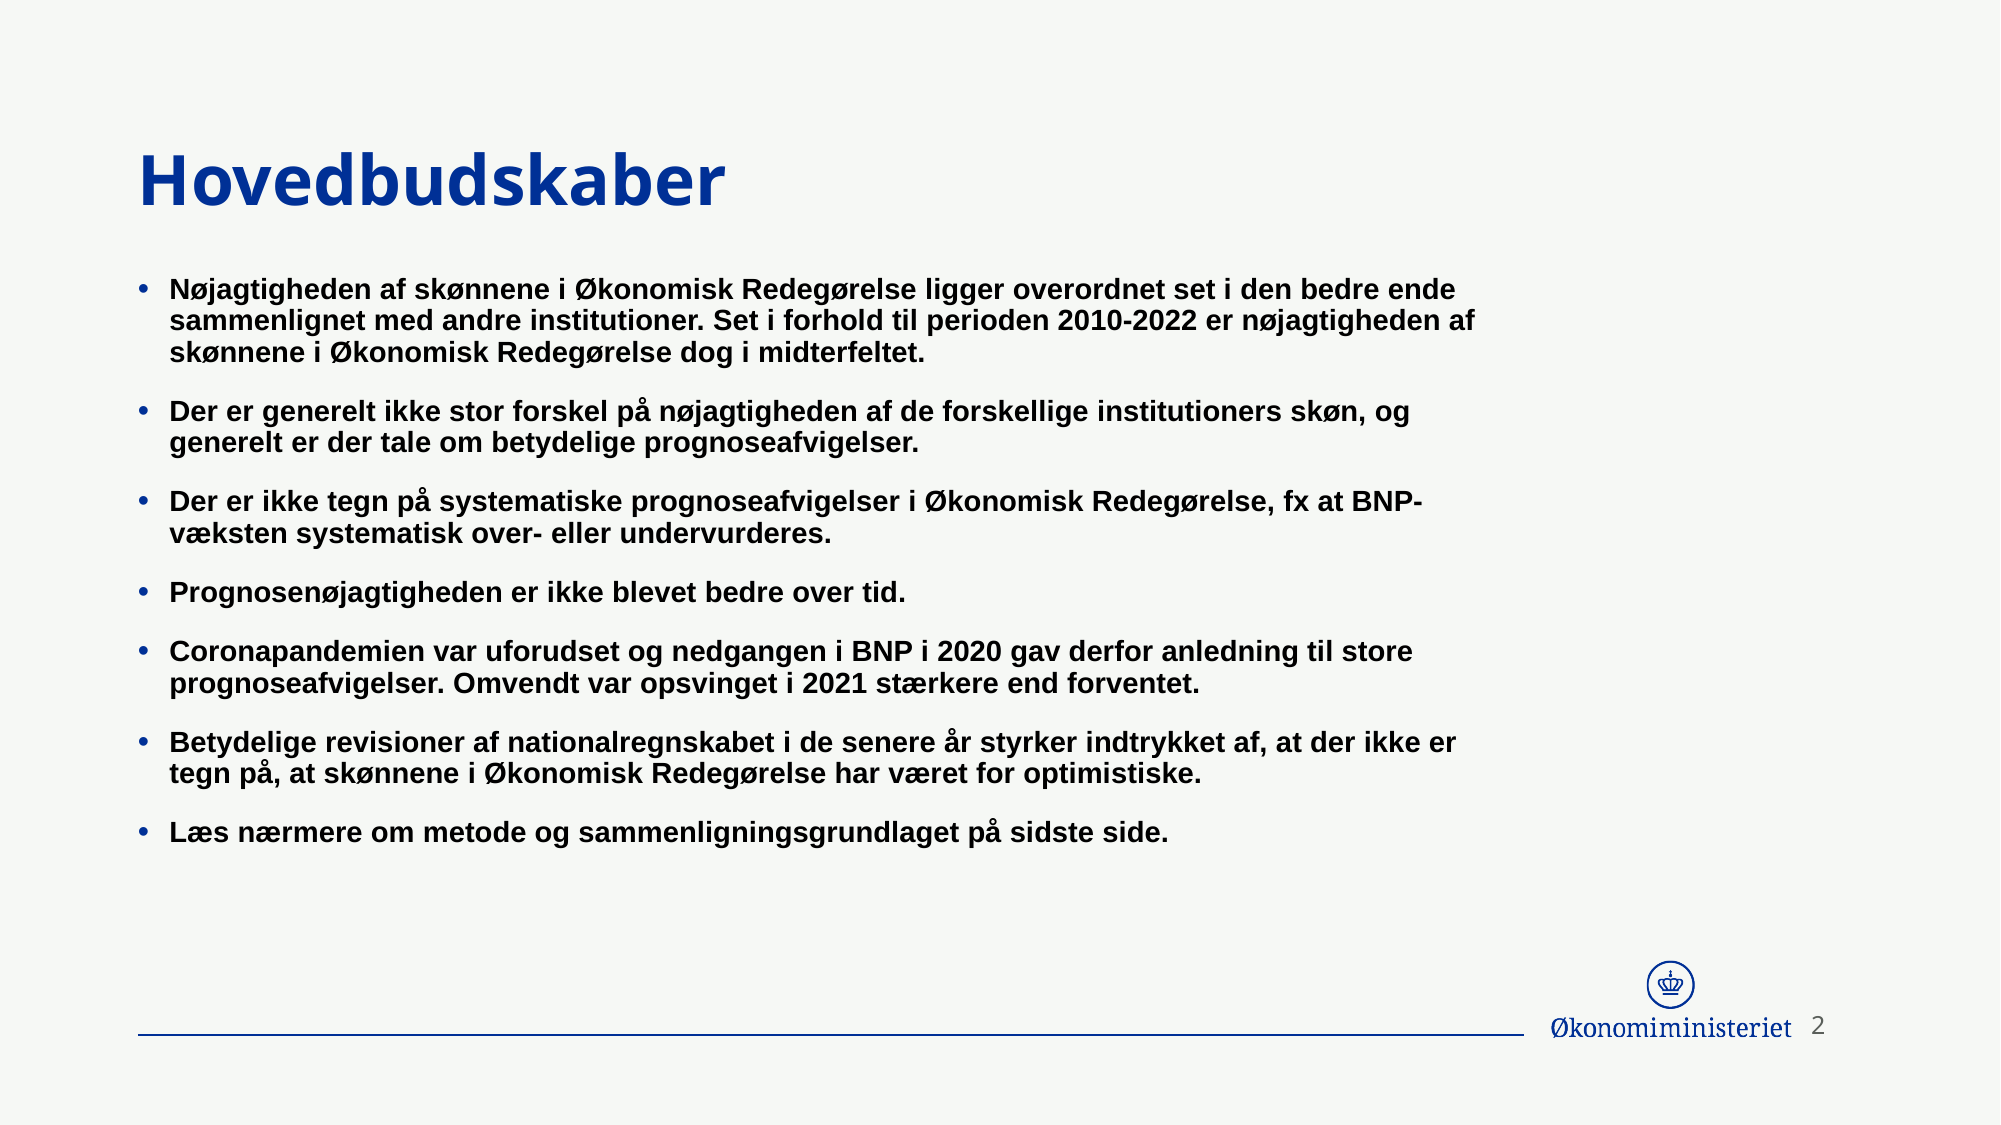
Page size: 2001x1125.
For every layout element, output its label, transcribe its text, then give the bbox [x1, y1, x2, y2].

list Hovedbudskaber [137, 137, 1524, 230]
list Nøjagtigheden af skønnene i Økonomisk Redegørelse ligger overordnet set i den bedre ende sammenlignet med andre institutioner. Set i forhold til perioden 2010-2022 er nøjagtigheden af skønnene i Økonomisk Redegørelse dog i midterfeltet. Der er generelt ikke stor forskel på nøjagtigheden af de forskellige institutioners skøn, og generelt er der tale om betydelige prognoseafvigelser. Der er ikke tegn på systematiske prognoseafvigelser i Økonomisk Redegørelse, fx at BNP-væksten systematisk over- eller undervurderes. Prognosenøjagtigheden er ikke blevet bedre over tid. Coronapandemien var uforudset og nedgangen i BNP i 2020 gav derfor anledning til store prognoseafvigelser. Omvendt var opsvinget i 2021 stærkere end forventet. Betydelige revisioner af nationalregnskabet i de senere år styrker indtrykket af, at der ikke er tegn på, at skønnene i Økonomisk Redegørelse har været for optimistiske. Læs nærmere om metode og sammenligningsgrundlaget på sidste side. [137, 266, 1524, 693]
picture [1551, 960, 1792, 1038]
